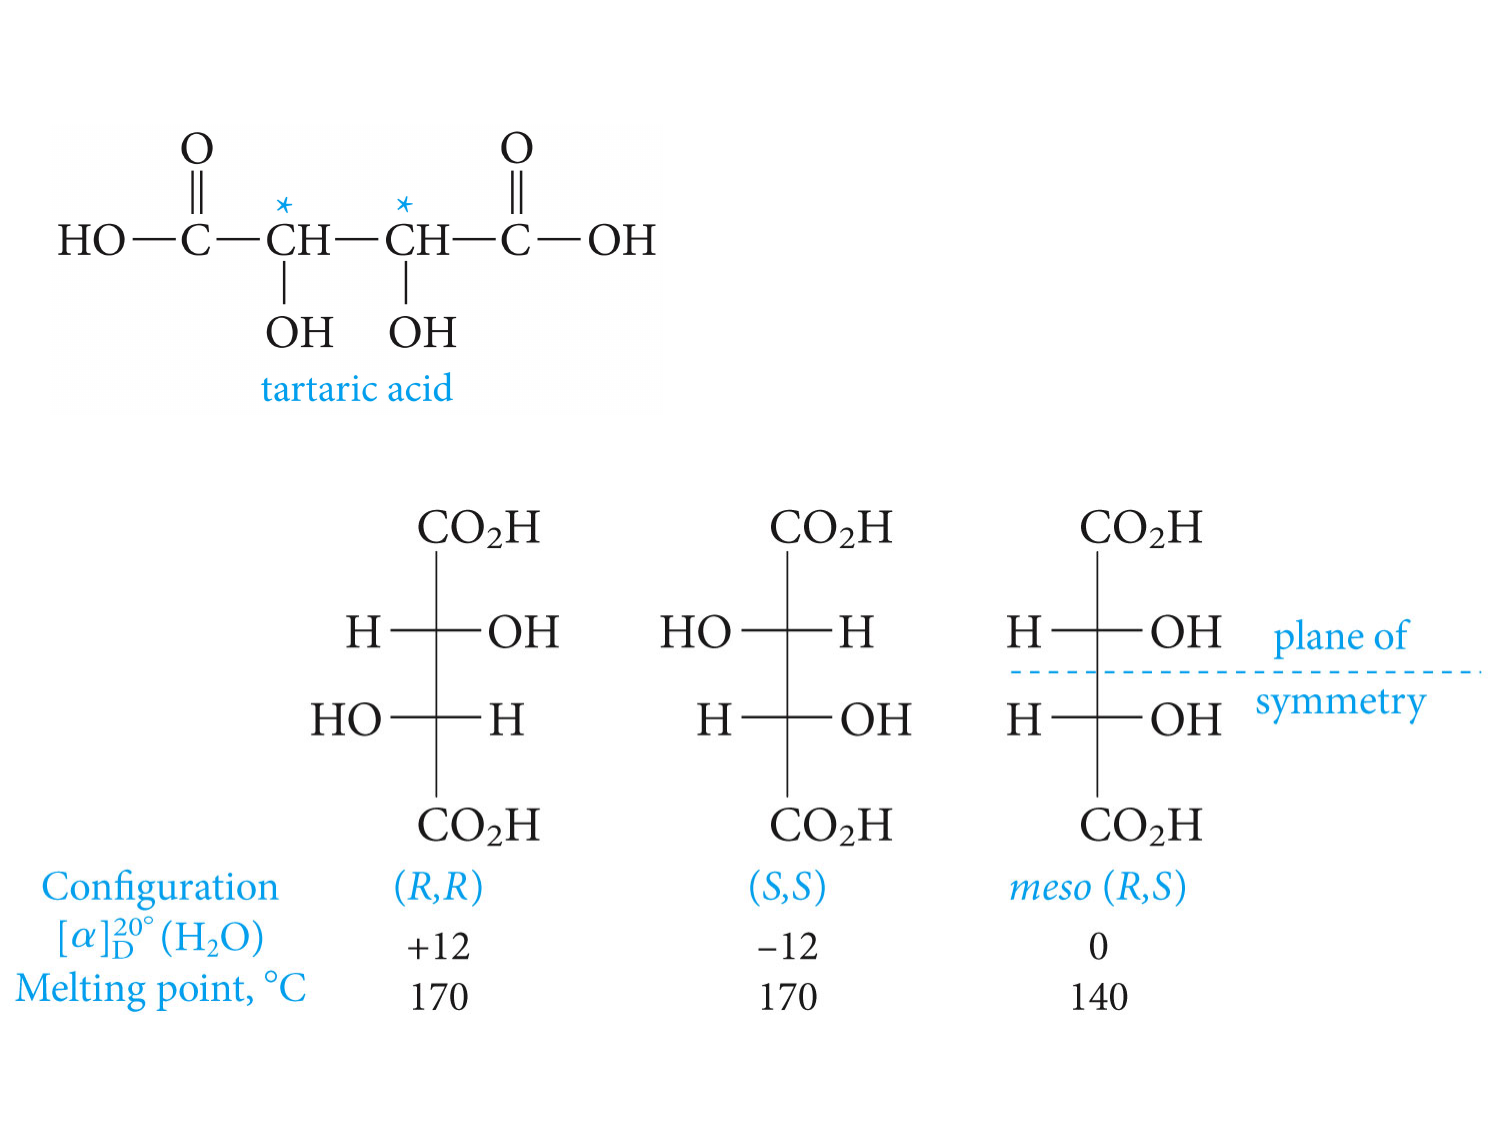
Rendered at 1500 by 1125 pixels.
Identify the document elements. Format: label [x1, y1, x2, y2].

picture [0, 502, 1500, 1026]
picture [49, 124, 663, 416]
